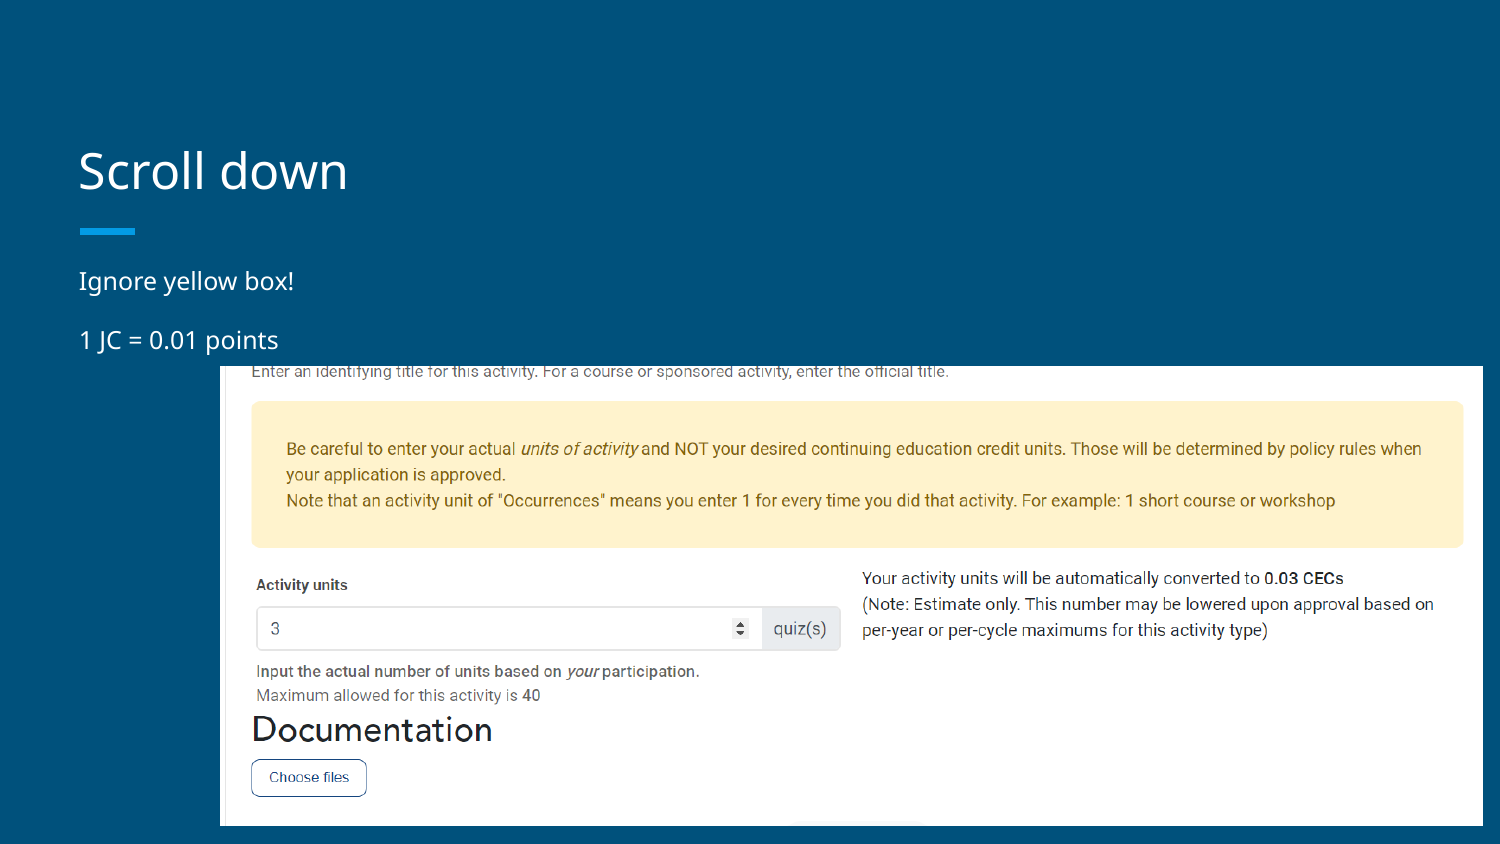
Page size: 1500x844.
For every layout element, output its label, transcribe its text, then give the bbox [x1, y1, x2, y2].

title Scroll down [63, 91, 525, 216]
list Ignore yellow box! 1 JC = 0.01 points [63, 245, 525, 686]
picture [221, 367, 1482, 825]
